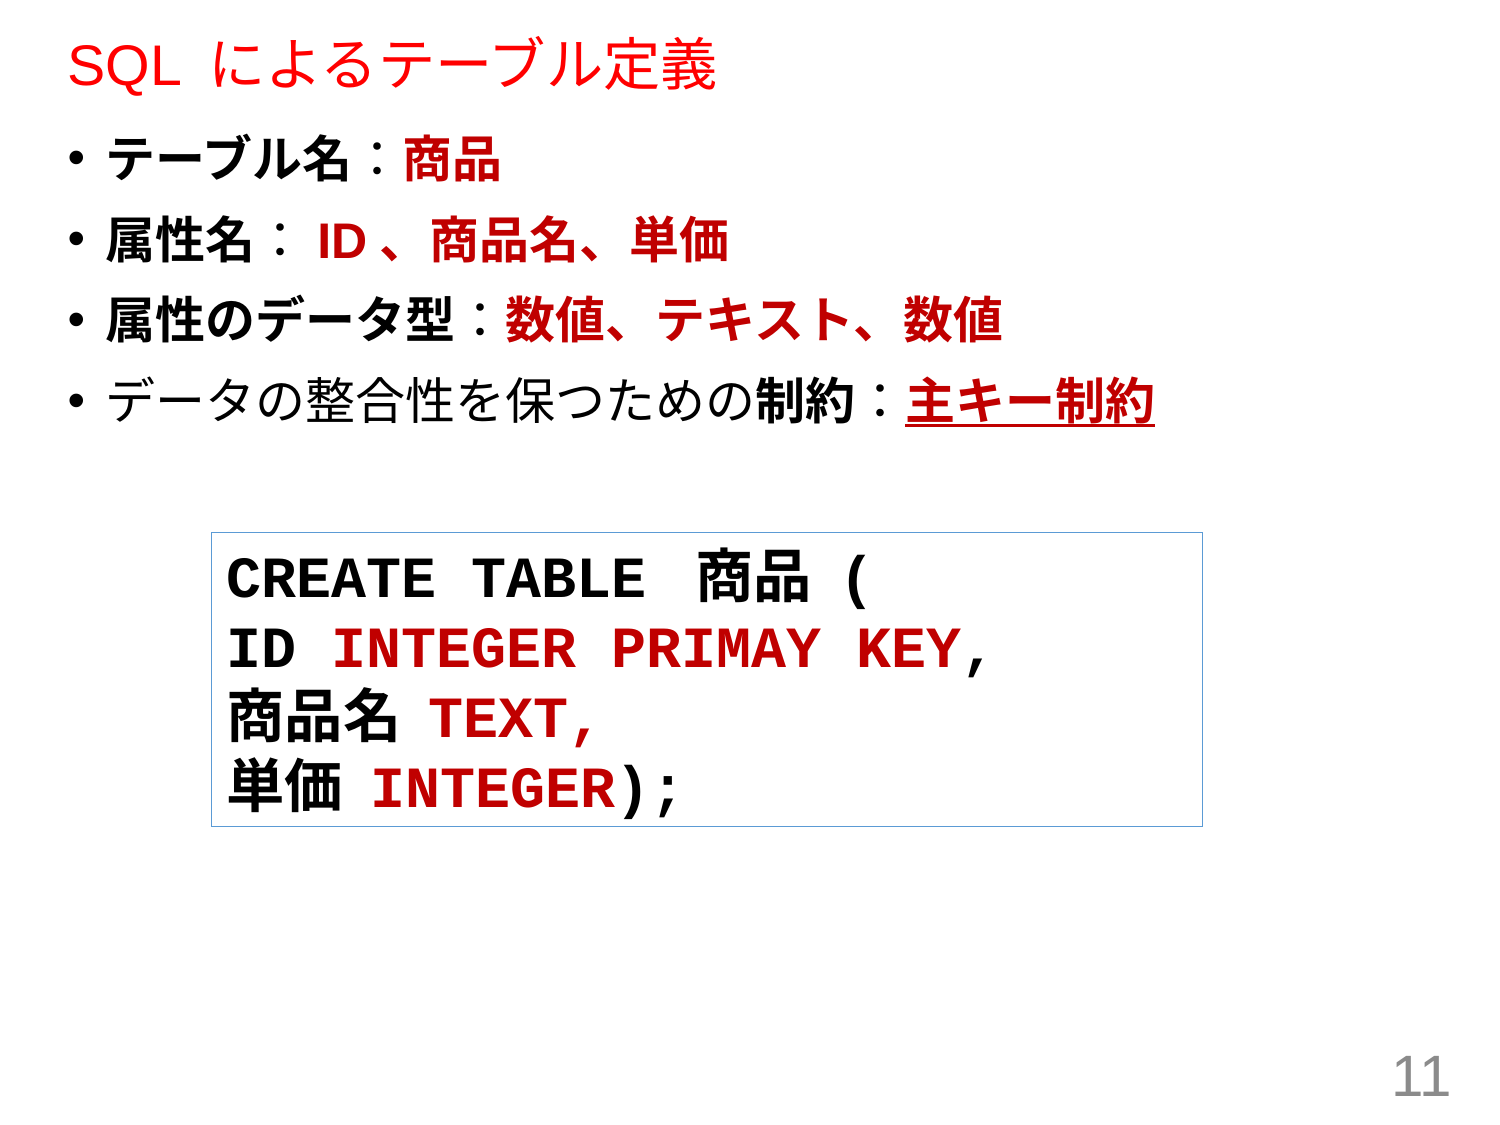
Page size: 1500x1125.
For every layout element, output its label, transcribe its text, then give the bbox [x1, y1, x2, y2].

slide_number 11 [1129, 1042, 1467, 1103]
text_box CREATE TABLE 商品 ( ID INTEGER PRIMAY KEY, 商品名 TEXT, 単価 INTEGER); [211, 532, 1203, 827]
list テーブル名：商品 属性名：ID、商品名、単価 属性のデータ型：数値、テキスト、数値 データの整合性を保つための制約：主キー制約 [52, 119, 1441, 1084]
title SQL によるテーブル定義 [52, 28, 1441, 106]
